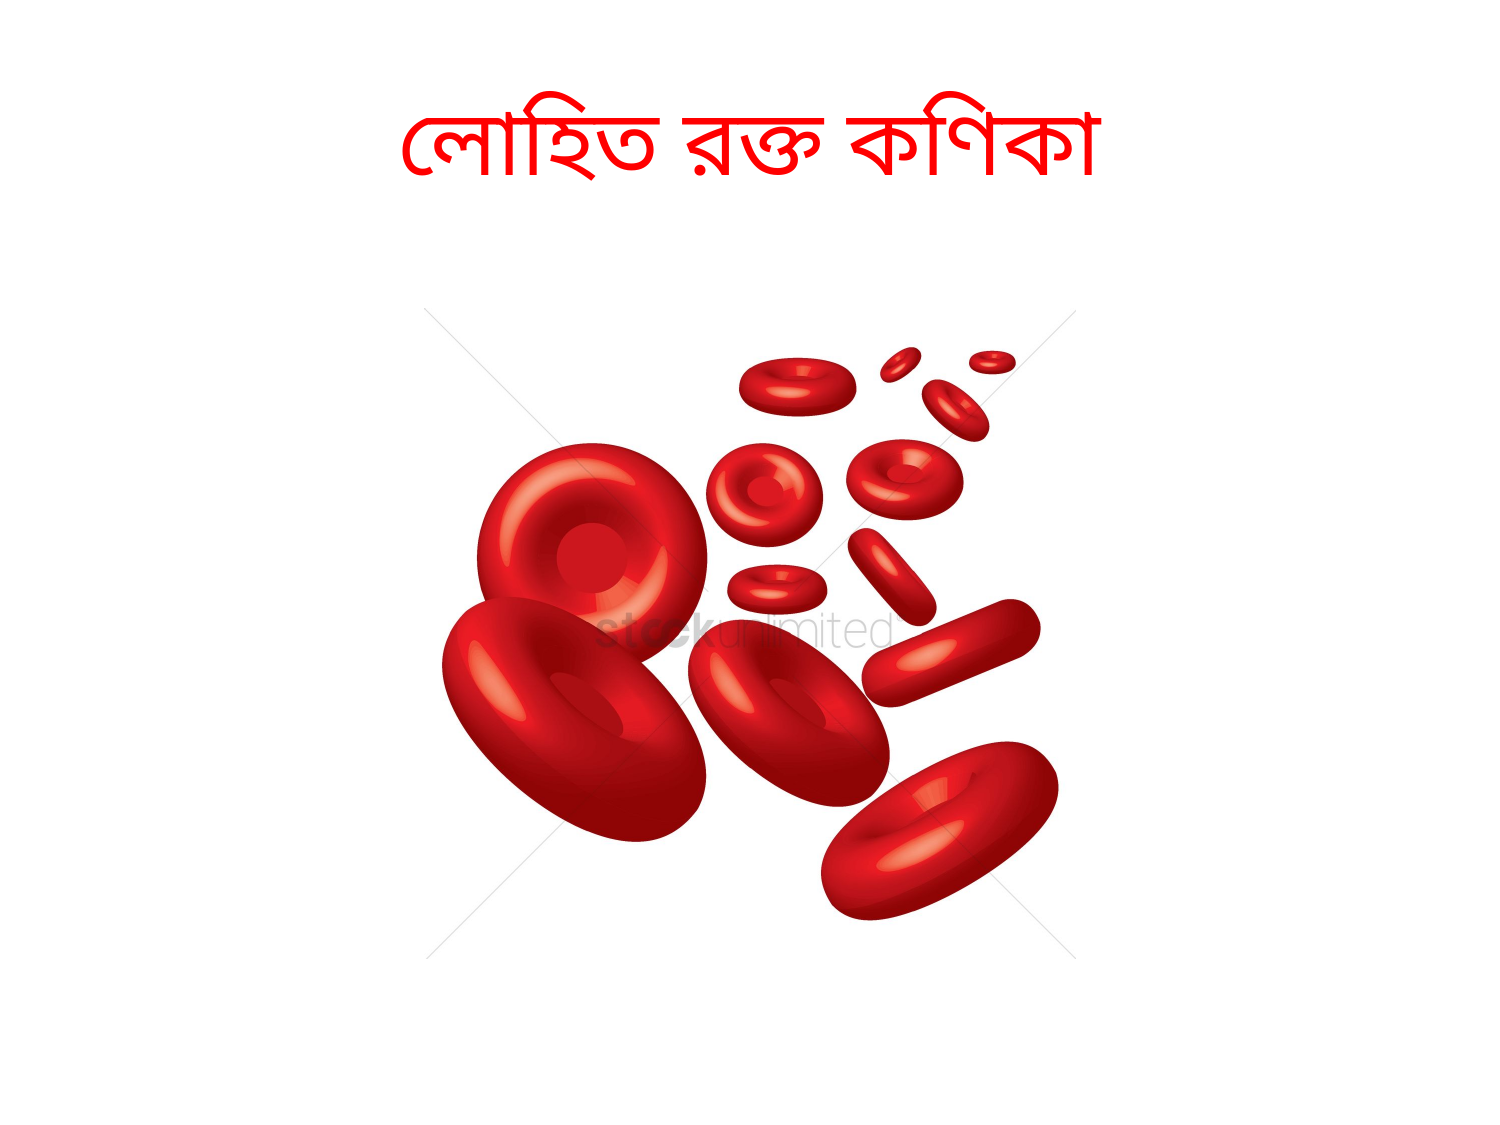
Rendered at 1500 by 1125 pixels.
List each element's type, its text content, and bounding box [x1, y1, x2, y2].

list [424, 308, 1076, 960]
title লোহিত রক্ত কণিকা [75, 45, 1425, 233]
